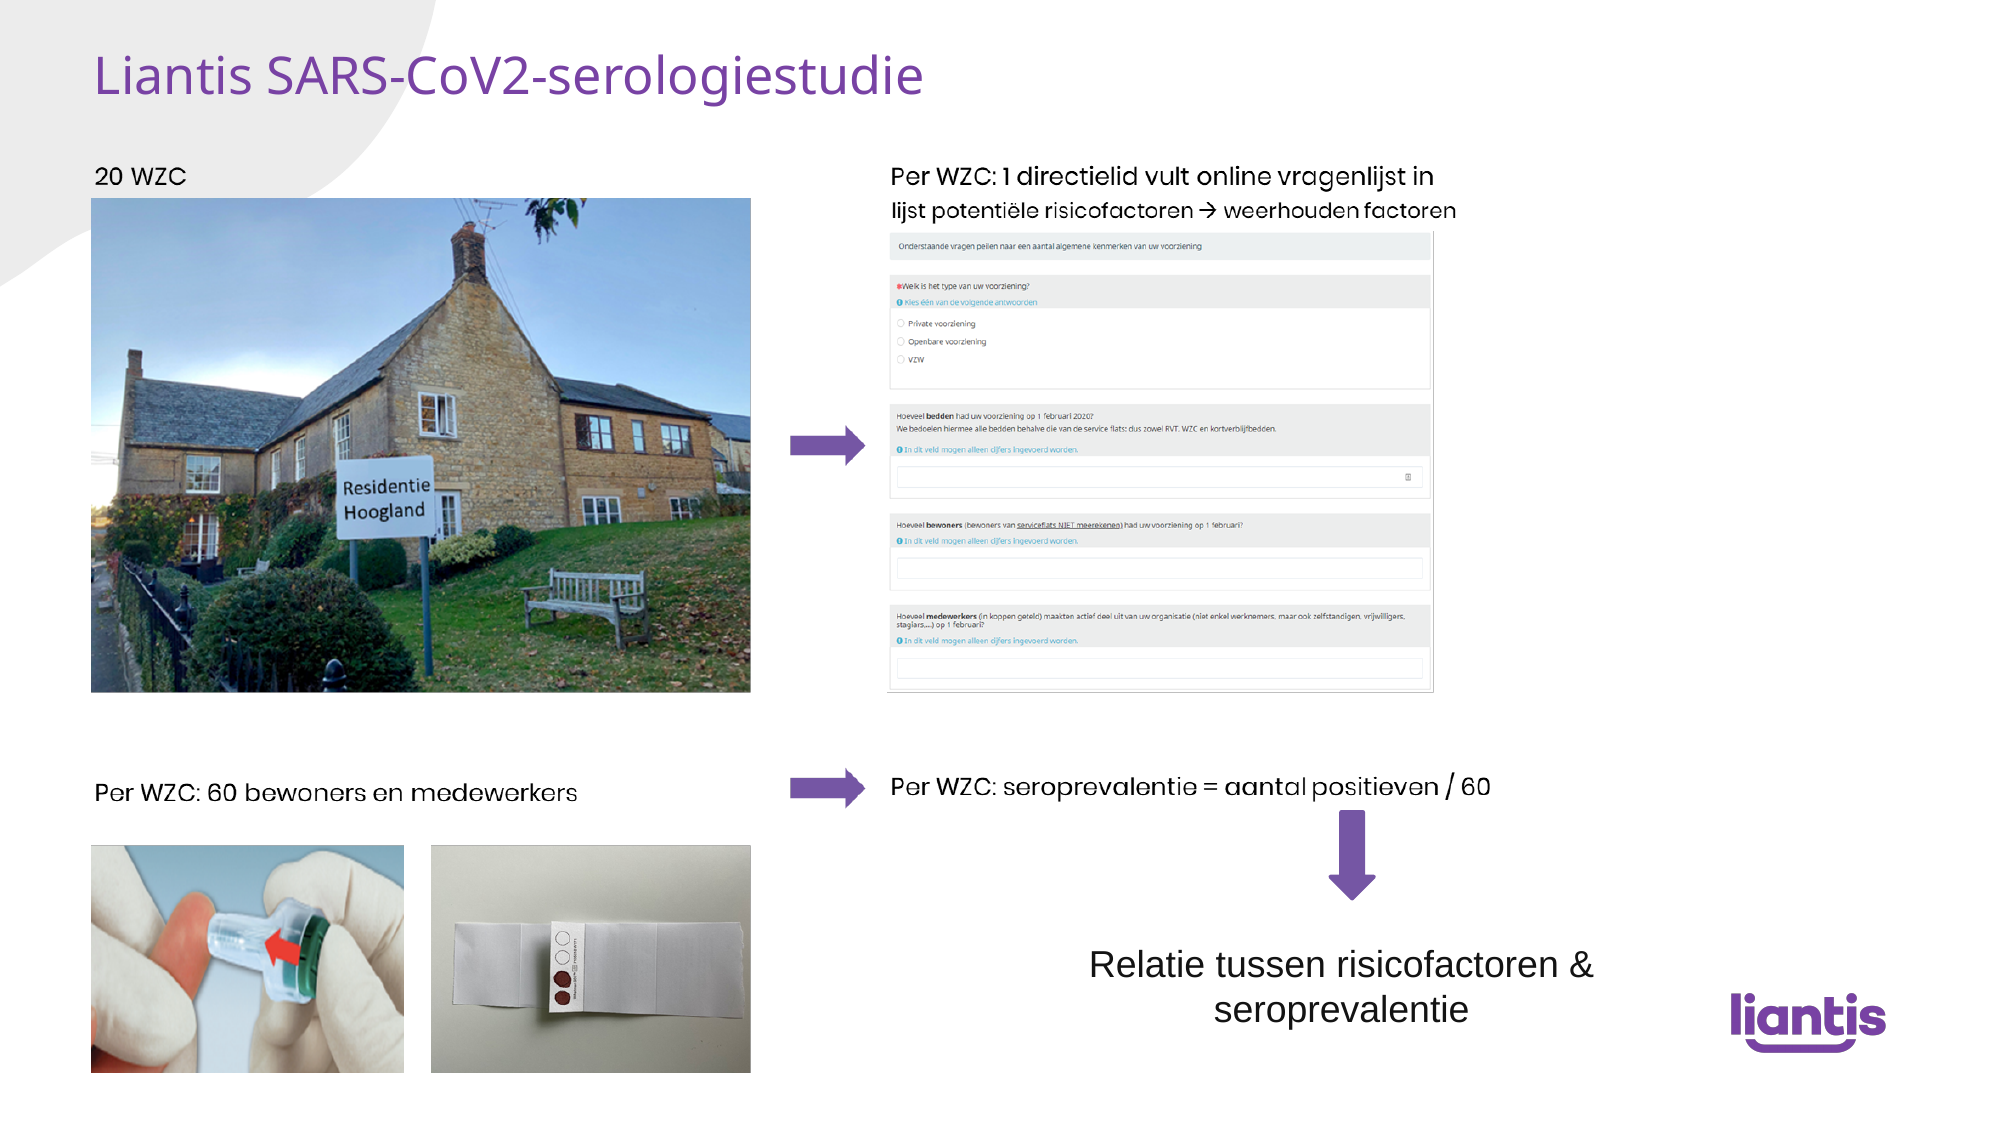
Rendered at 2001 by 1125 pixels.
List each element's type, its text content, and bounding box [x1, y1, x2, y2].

title Liantis SARS-CoV2-serologiestudie [93, 0, 1139, 105]
picture [1731, 993, 1886, 1053]
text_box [958, 811, 1725, 1040]
picture [78, 153, 1615, 1073]
